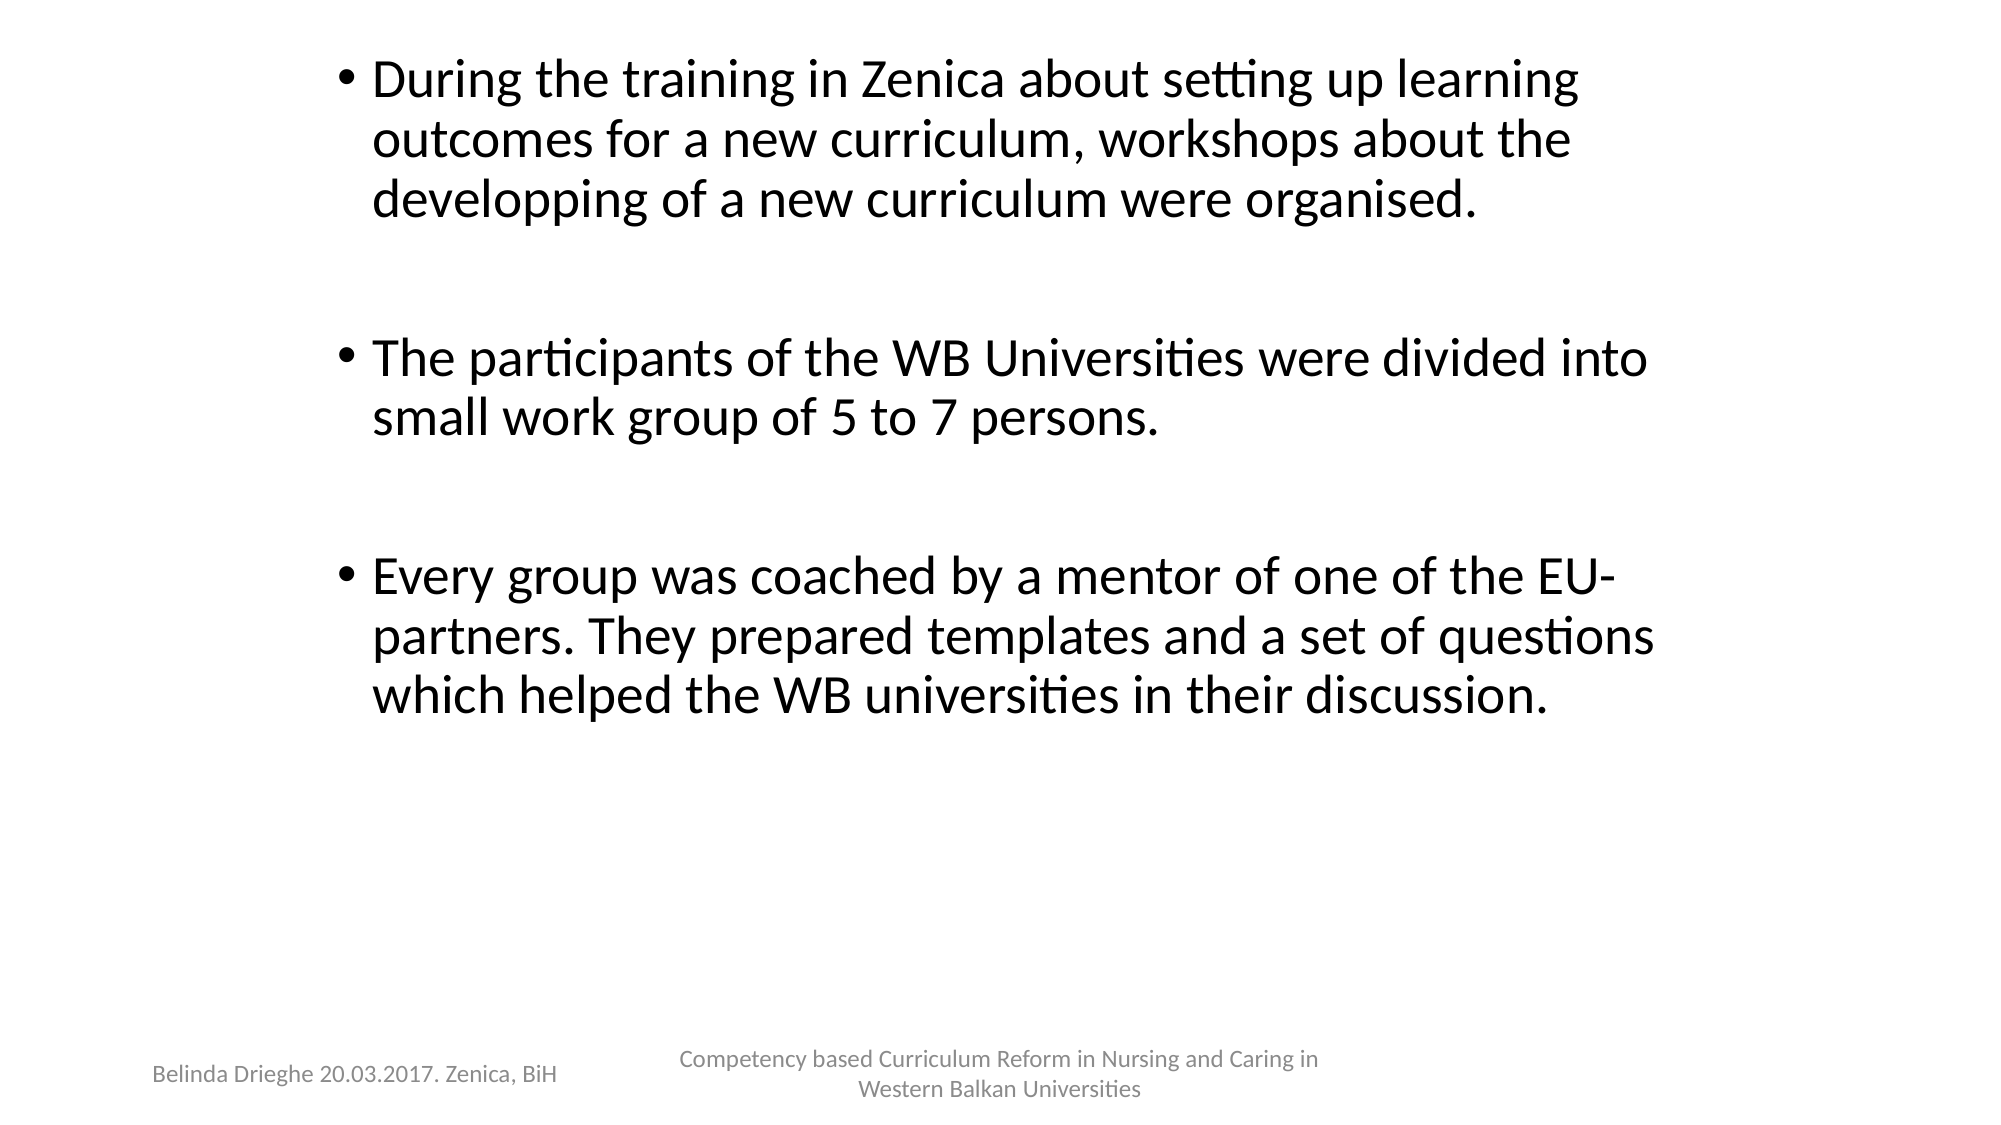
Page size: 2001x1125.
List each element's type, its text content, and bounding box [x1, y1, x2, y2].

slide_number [137, 1042, 588, 1103]
list During the training in Zenica about setting up learning outcomes for a new curriculum, workshops about the developping of a new curriculum were organised. The participants of the WB Universities were divided into small work group of 5 to 7 persons. Every group was coached by a mentor of one of the EU-partners. They prepared templates and a set of questions which helped the WB universities in their discussion. [322, 42, 1673, 786]
footer Competency based Curriculum Reform in Nursing and Caring in Western Balkan Universities [662, 1042, 1338, 1103]
